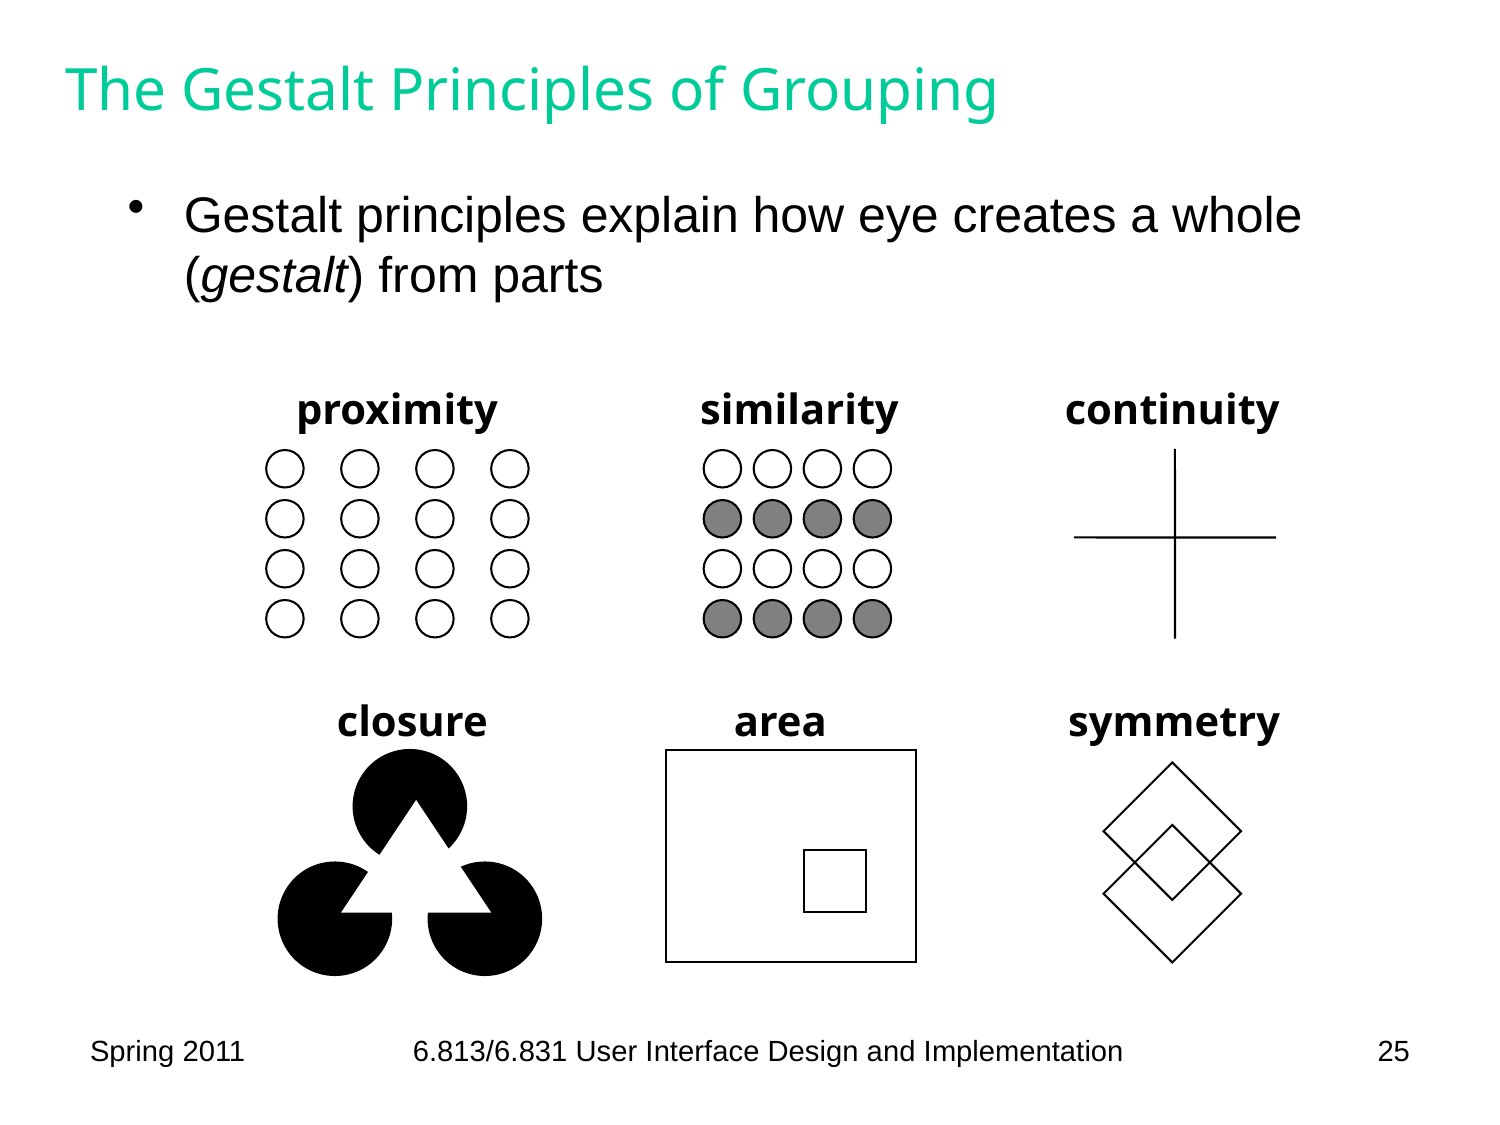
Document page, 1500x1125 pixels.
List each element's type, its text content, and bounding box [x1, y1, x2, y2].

text_box [266, 450, 304, 488]
text_box [491, 450, 529, 488]
text_box [853, 549, 892, 588]
text_box [803, 849, 866, 913]
text_box [703, 549, 742, 588]
footer 6.813/6.831 User Interface Design and Implementation [312, 1024, 1226, 1103]
text_box [703, 600, 742, 638]
list Gestalt principles explain how eye creates a whole (gestalt) from parts [112, 174, 1388, 1001]
text_box [341, 450, 379, 488]
text_box [428, 862, 542, 976]
text_box [1103, 824, 1242, 963]
text_box continuity [1050, 375, 1295, 440]
text_box closure [322, 687, 503, 753]
text_box [353, 753, 467, 854]
text_box [278, 862, 392, 976]
text_box [416, 500, 454, 538]
text_box [803, 500, 842, 538]
slide_number 25 [1237, 1024, 1426, 1103]
text_box [853, 450, 892, 488]
text_box [491, 600, 529, 638]
text_box [703, 500, 742, 538]
text_box [416, 450, 454, 488]
text_box [853, 500, 892, 538]
text_box [416, 549, 454, 588]
text_box [803, 549, 842, 588]
text_box [416, 600, 454, 638]
text_box [753, 600, 792, 638]
text_box [266, 600, 304, 638]
text_box [341, 500, 379, 538]
text_box [341, 800, 492, 913]
text_box proximity [281, 375, 513, 440]
text_box [803, 450, 842, 488]
text_box [753, 450, 792, 488]
text_box [753, 500, 792, 538]
text_box [853, 600, 892, 638]
text_box [753, 549, 792, 588]
text_box [266, 549, 304, 588]
text_box [341, 549, 379, 588]
text_box [803, 600, 842, 638]
text_box [341, 600, 379, 638]
text_box similarity [685, 375, 914, 440]
text_box [666, 749, 917, 963]
slide_number Spring 2011 [74, 1024, 301, 1103]
text_box symmetry [1053, 687, 1295, 753]
title The Gestalt Principles of Grouping [49, 24, 1438, 151]
text_box area [718, 687, 842, 753]
text_box [266, 500, 304, 538]
text_box [491, 549, 529, 588]
text_box [491, 500, 529, 538]
text_box [703, 450, 742, 488]
text_box [1103, 762, 1242, 862]
